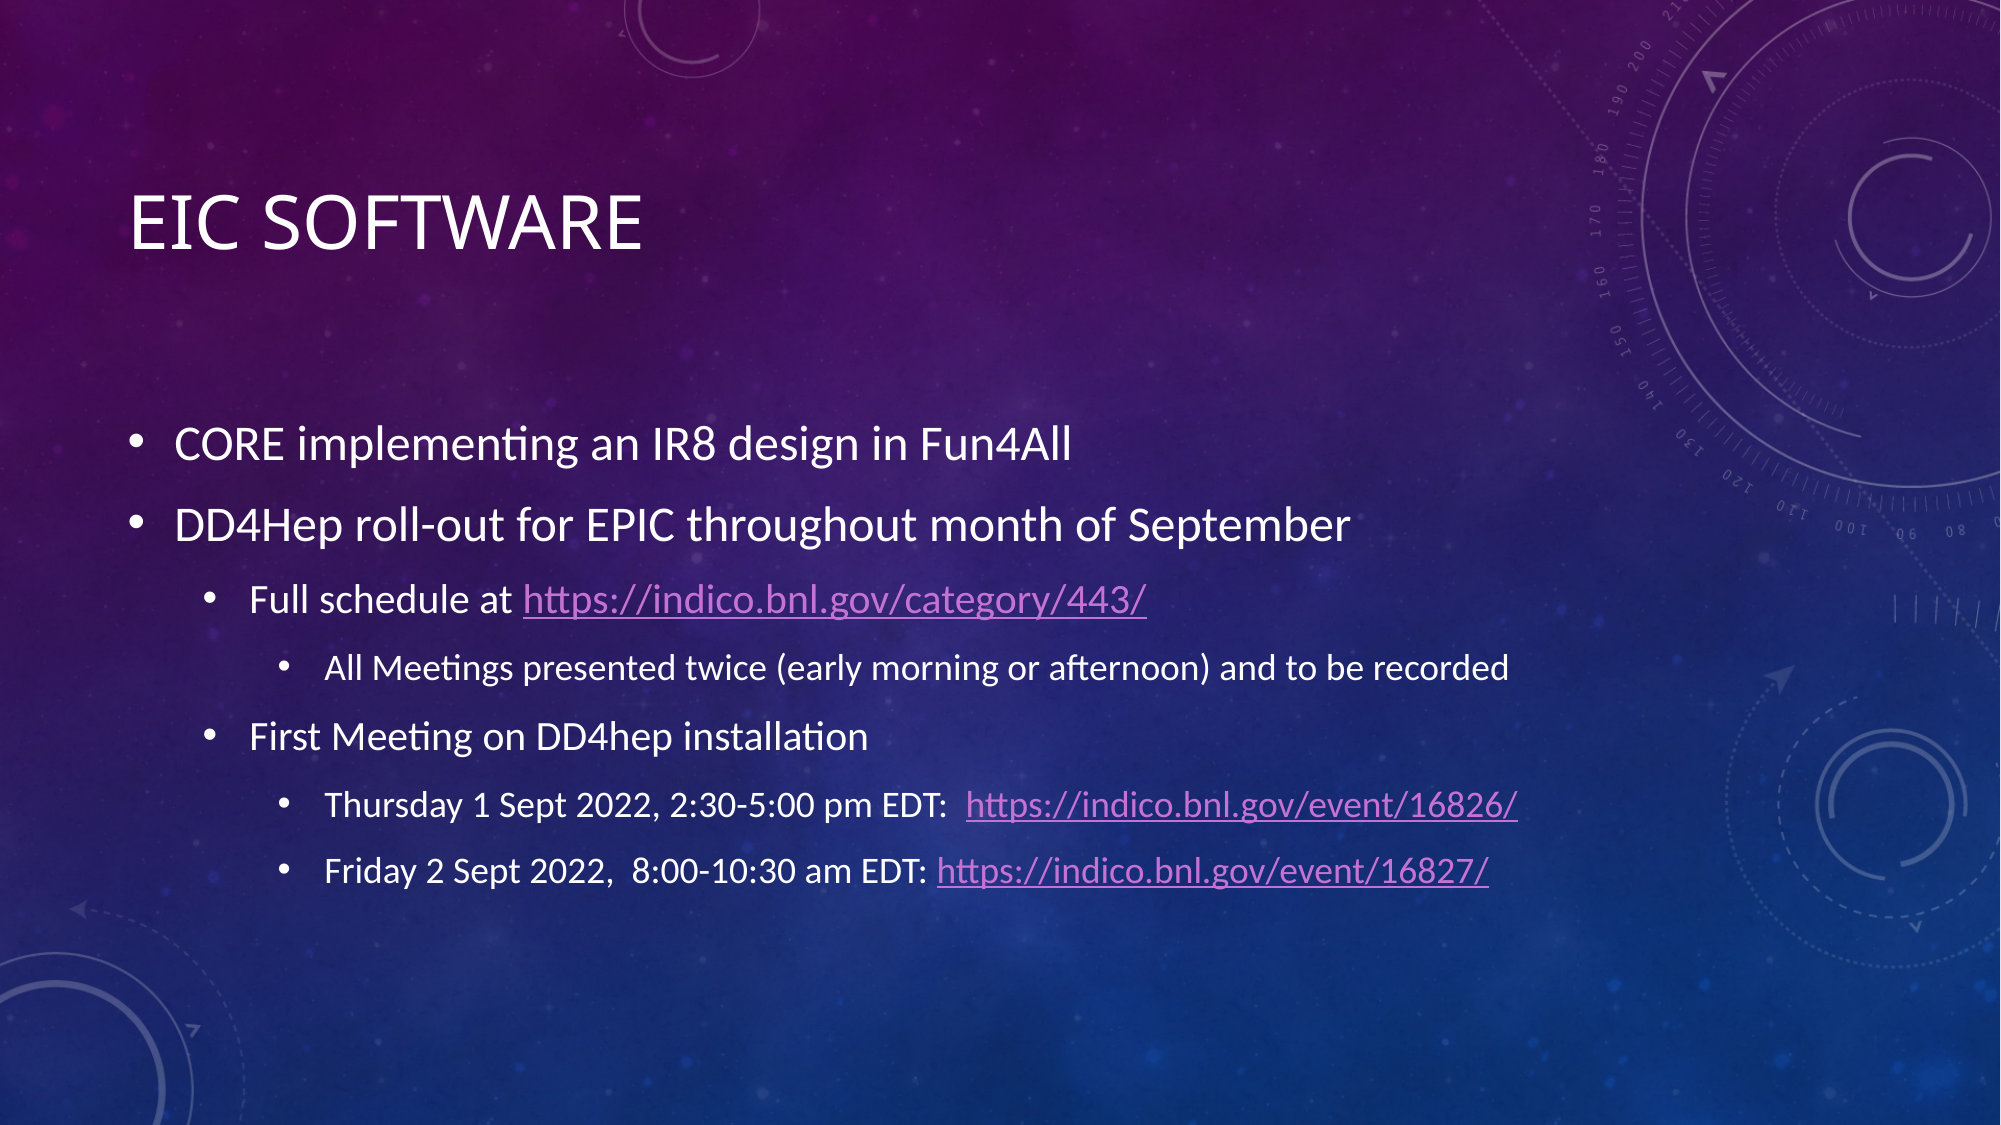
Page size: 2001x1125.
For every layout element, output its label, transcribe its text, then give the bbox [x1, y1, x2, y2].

title EIC Software [112, 99, 1775, 339]
list CORE implementing an IR8 design in Fun4All DD4Hep roll-out for EPIC throughout month of September Full schedule at https://indico.bnl.gov/category/443/ All Meetings presented twice (early morning or afternoon) and to be recorded First Meeting on DD4hep installation Thursday 1 Sept 2022, 2:30-5:00 pm EDT: https://indico.bnl.gov/event/16826/ Friday 2 Sept 2022, 8:00-10:30 am EDT: https://indico.bnl.gov/event/16827/ [112, 351, 1775, 950]
picture [0, 0, 2001, 1125]
